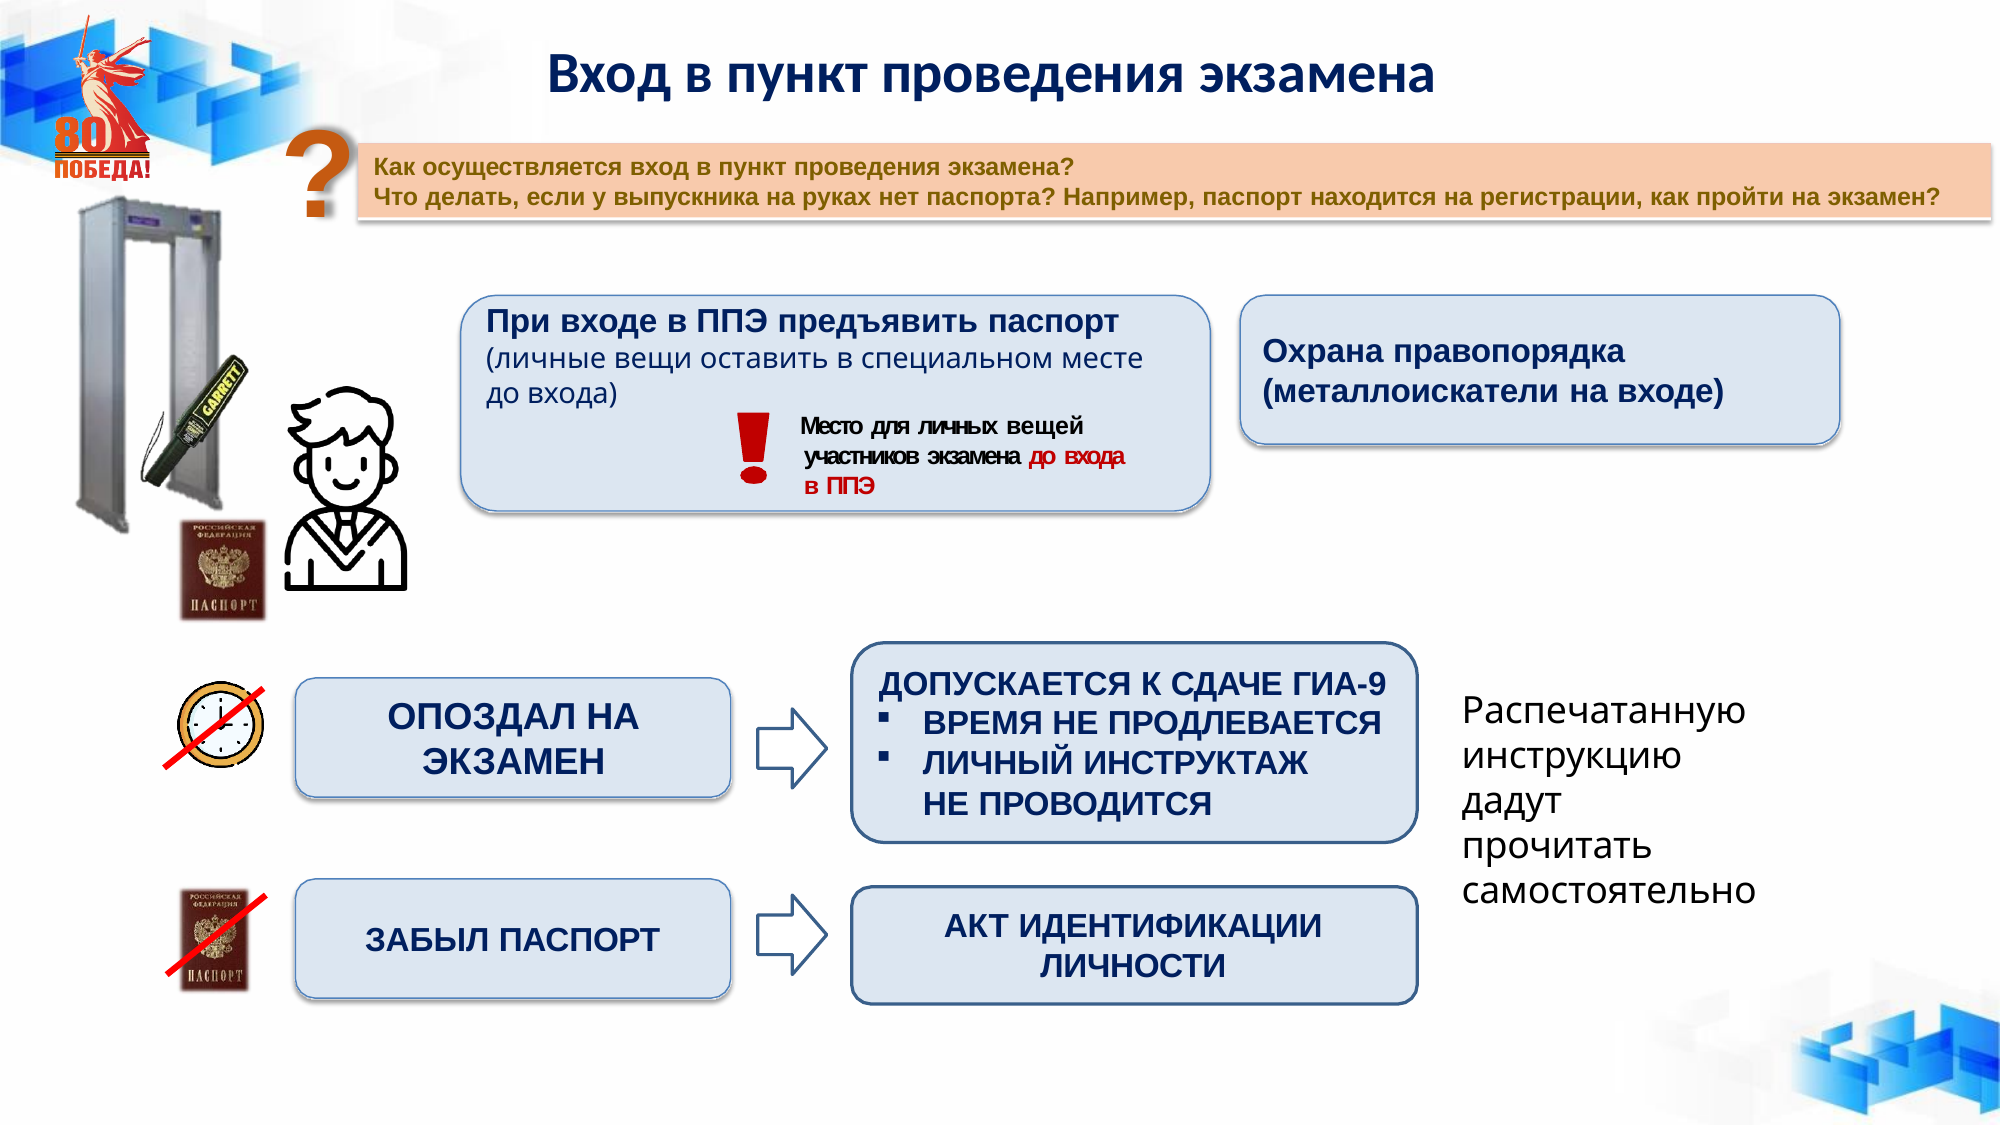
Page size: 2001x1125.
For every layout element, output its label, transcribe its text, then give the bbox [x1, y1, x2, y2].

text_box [755, 706, 829, 790]
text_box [55, 13, 447, 591]
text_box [176, 286, 1219, 625]
title Вход в пункт проведения экзамена [542, 32, 1582, 137]
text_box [350, 139, 2000, 232]
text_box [1232, 291, 1848, 457]
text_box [287, 875, 739, 1011]
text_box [160, 681, 267, 772]
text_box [736, 412, 770, 484]
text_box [849, 884, 1420, 1006]
picture [0, 0, 2000, 1125]
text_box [849, 640, 1420, 845]
text_box Распечатанную инструкцию дадут прочитать самостоятельно [1459, 683, 1931, 911]
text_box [163, 885, 270, 995]
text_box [755, 893, 829, 977]
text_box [287, 674, 739, 817]
